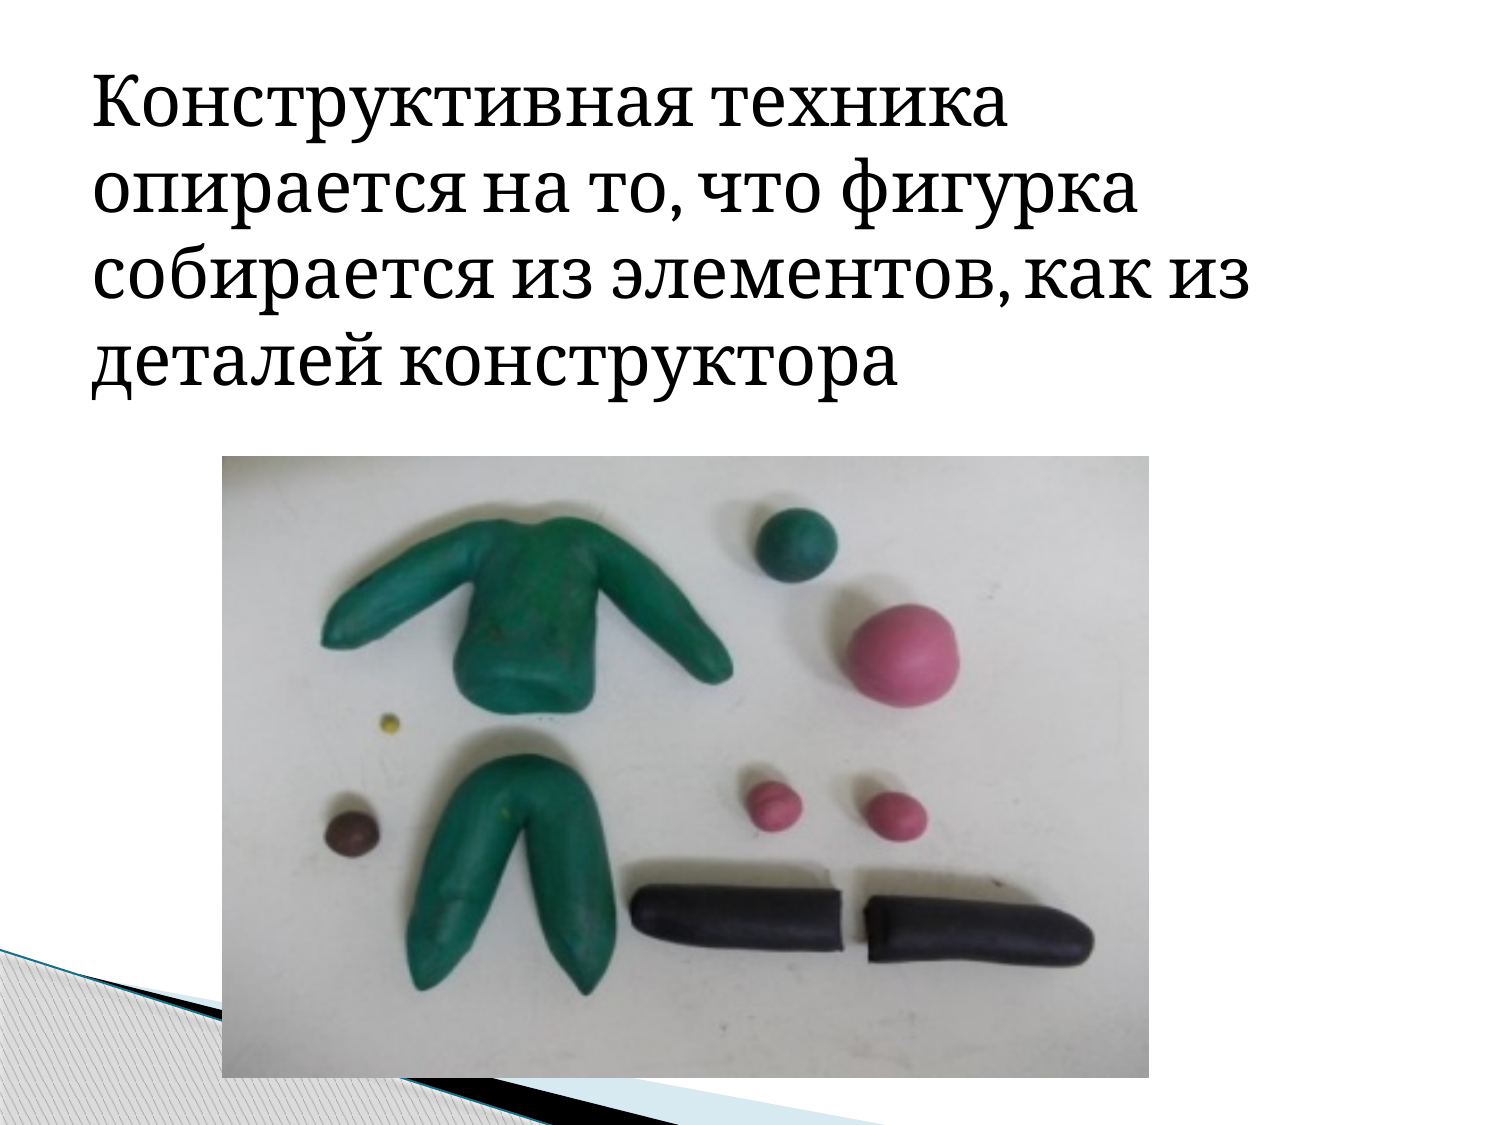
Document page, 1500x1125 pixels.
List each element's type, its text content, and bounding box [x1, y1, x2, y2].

title Конструктивная техника опирается на то, что фигурка собирается из элементов, как из деталей конструктора [76, 45, 1350, 668]
picture [222, 456, 1149, 1079]
